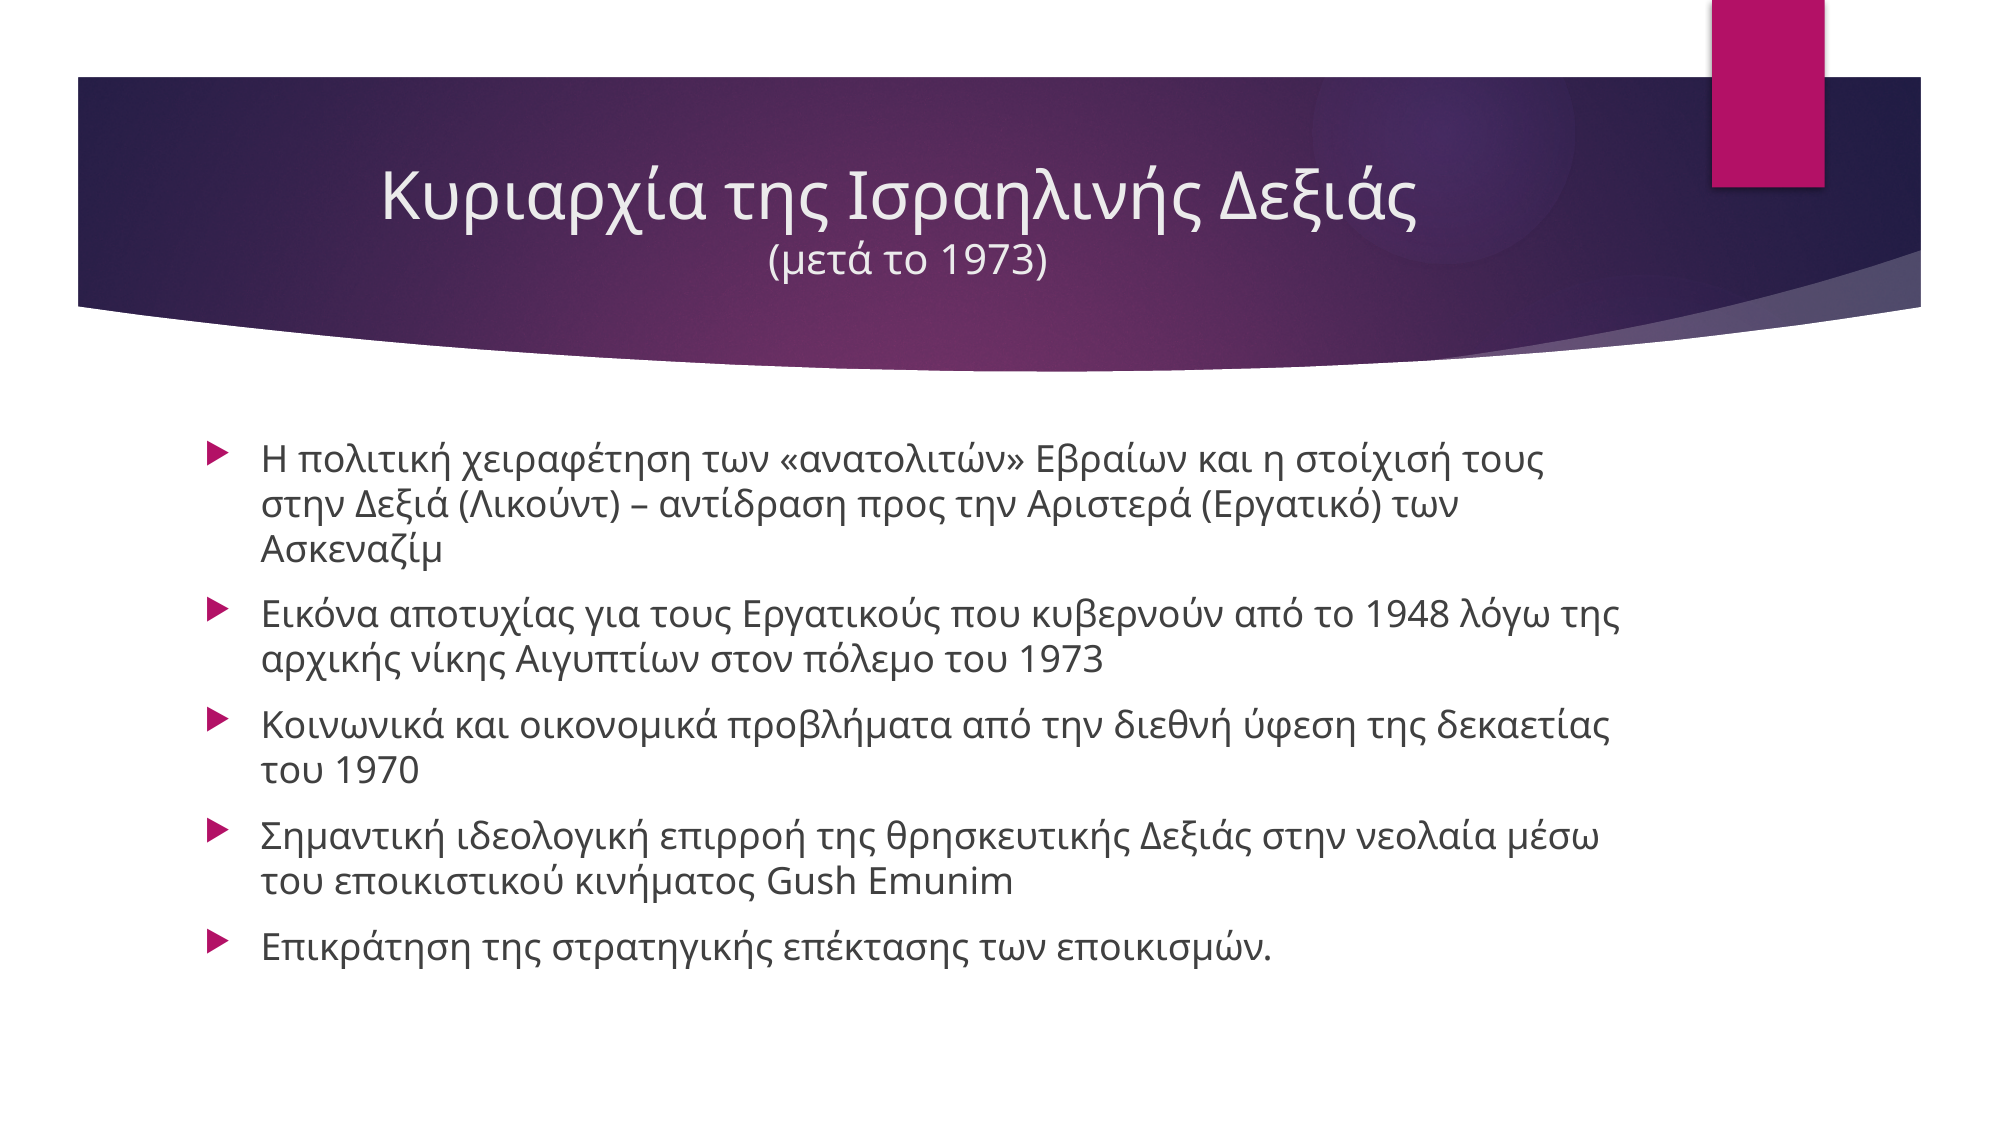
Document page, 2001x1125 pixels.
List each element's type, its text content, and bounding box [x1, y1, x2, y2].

title Κυριαρχία της Ισραηλινής Δεξιάς (μετά το 1973) [189, 159, 1627, 276]
list Η πολιτική χειραφέτηση των «ανατολιτών» Εβραίων και η στοίχισή τους στην Δεξιά (Λικούντ) – αντίδραση προς την Αριστερά (Εργατικό) των Ασκεναζίμ Εικόνα αποτυχίας για τους Εργατικούς που κυβερνούν από το 1948 λόγω της αρχικής νίκης Αιγυπτίων στον πόλεμο του 1973 Κοινωνικά και οικονομικά προβλήματα από την διεθνή ύφεση της δεκαετίας του 1970 Σημαντική ιδεολογική επιρροή της θρησκευτικής Δεξιάς στην νεολαία μέσω του εποικιστικού κινήματος Gush Emunim Επικράτηση της στρατηγικής επέκτασης των εποικισμών. [189, 427, 1638, 988]
